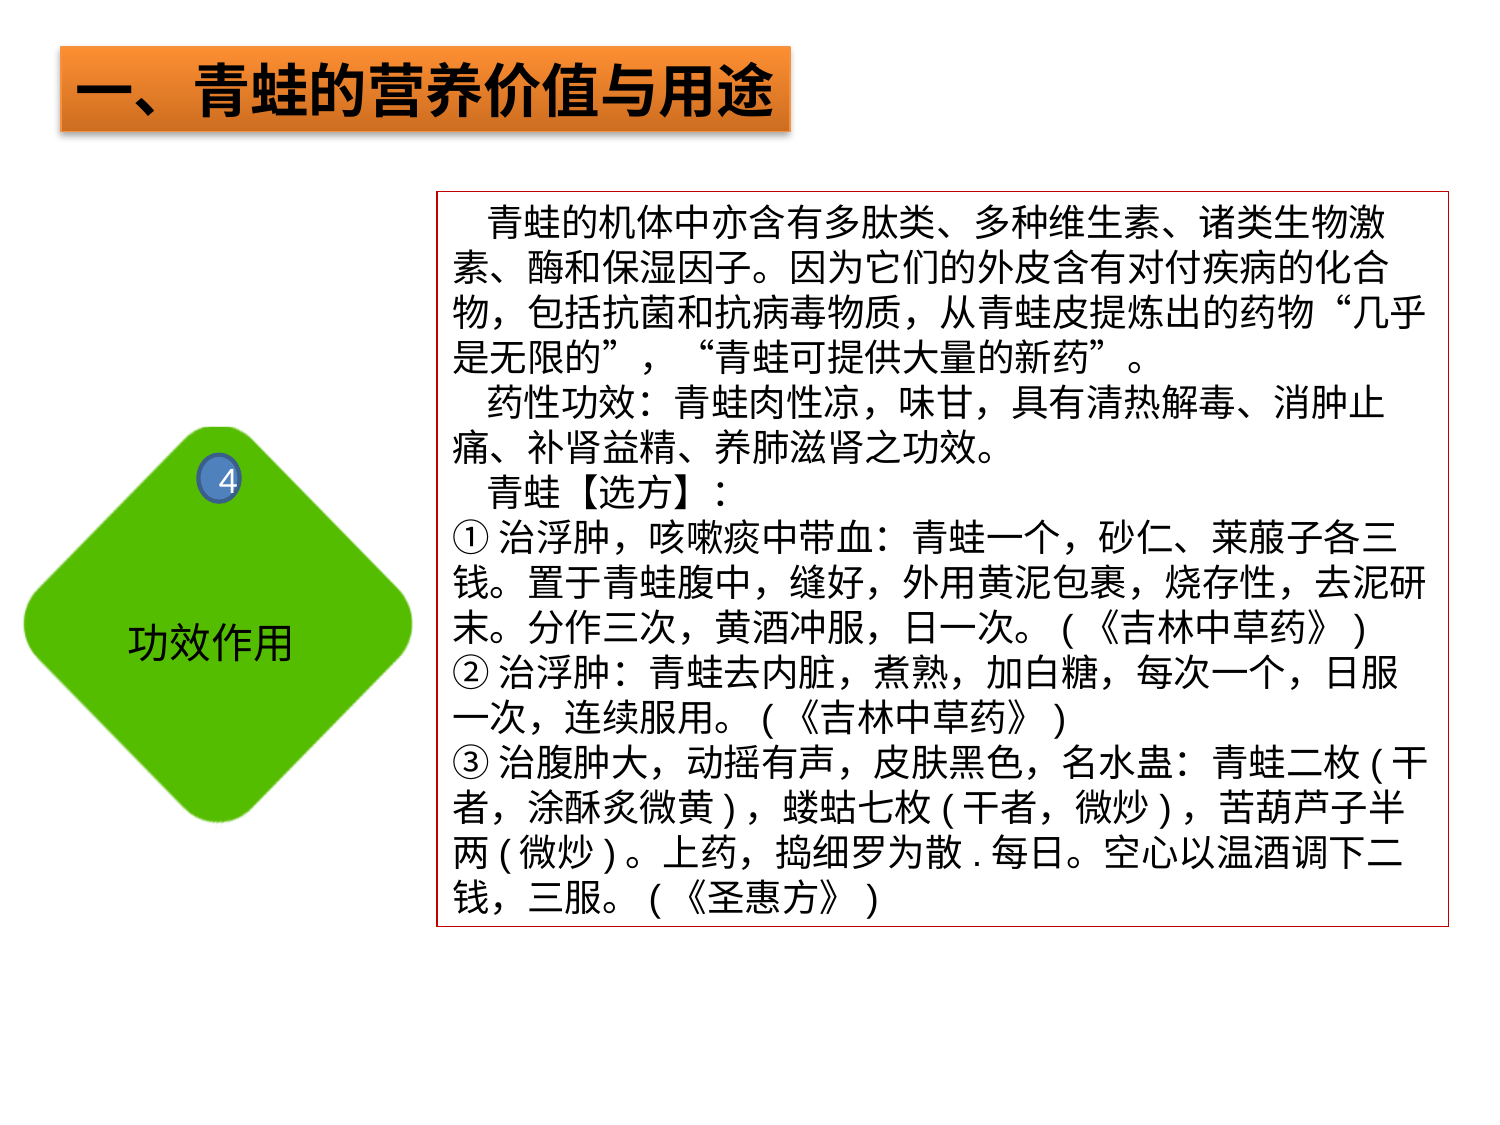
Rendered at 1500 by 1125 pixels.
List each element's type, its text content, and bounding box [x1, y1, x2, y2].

text_box 一、青蛙的营养价值与用途 [60, 46, 791, 132]
picture [1, 393, 446, 829]
text_box 青蛙的机体中亦含有多肽类、多种维生素、诸类生物激素、酶和保湿因子。因为它们的外皮含有对付疾病的化合物，包括抗菌和抗病毒物质，从青蛙皮提炼出的药物“几乎是无限的”，“青蛙可提供大量的新药”。 药性功效：青蛙肉性凉，味甘，具有清热解毒、消肿止痛、补肾益精、养肺滋肾之功效。 青蛙【选方】： ①治浮肿，咳嗽痰中带血：青蛙一个，砂仁、莱菔子各三钱。置于青蛙腹中，缝好，外用黄泥包裹，烧存性，去泥研末。分作三次，黄酒冲服，日一次。(《吉林中草药》) ②治浮肿：青蛙去内脏，煮熟，加白糖，每次一个，日服一次，连续服用。(《吉林中草药》) ③治腹肿大，动摇有声，皮肤黑色，名水蛊：青蛙二枚(干者，涂酥炙微黄)，蝼蛄七枚(干者，微炒)，苦葫芦子半两(微炒)。上药，捣细罗为散.每日。空心以温酒调下二钱，三服。(《圣惠方》) [437, 191, 1449, 927]
